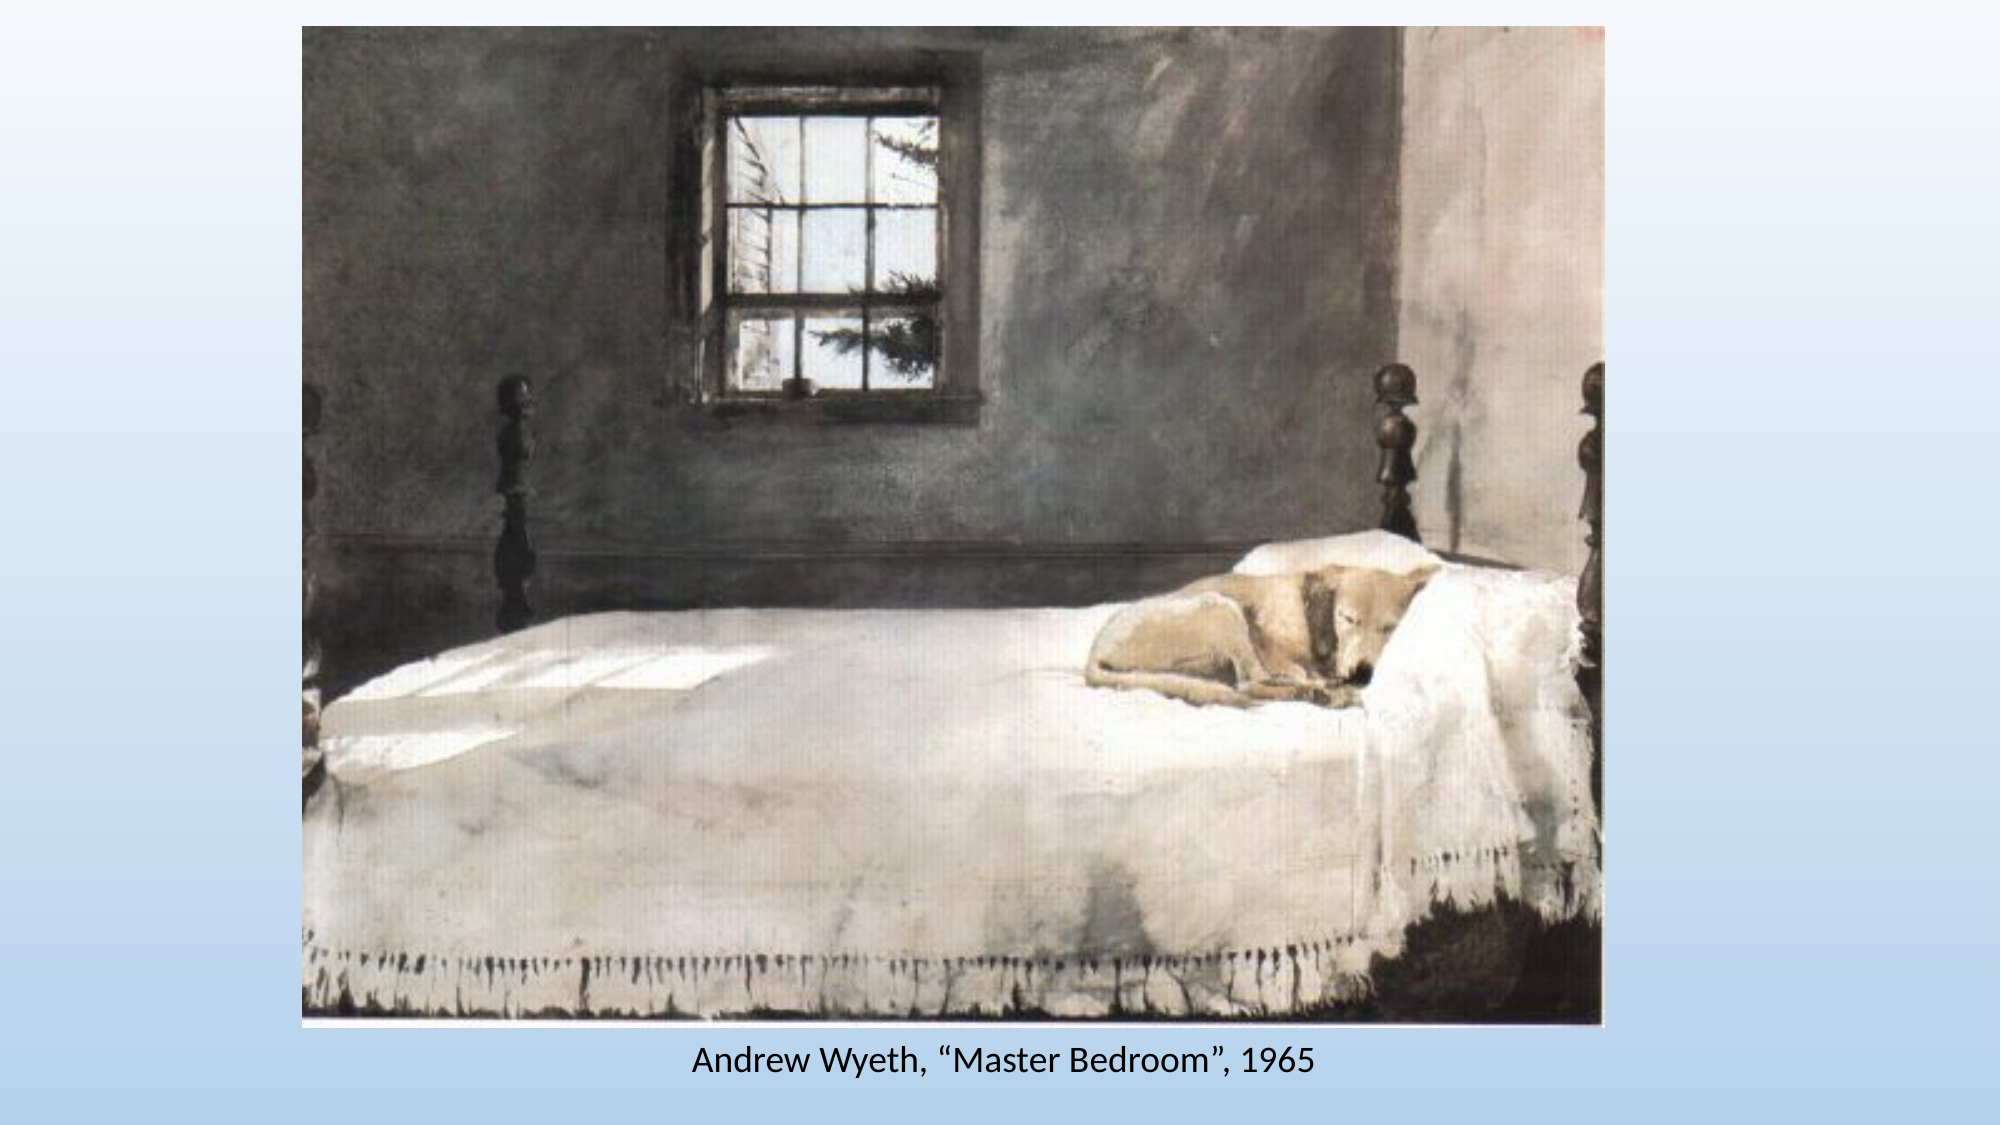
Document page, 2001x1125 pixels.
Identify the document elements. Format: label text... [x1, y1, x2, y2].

picture [302, 26, 1605, 1028]
text_box Andrew Wyeth, “Master Bedroom”, 1965 [677, 1028, 1492, 1088]
